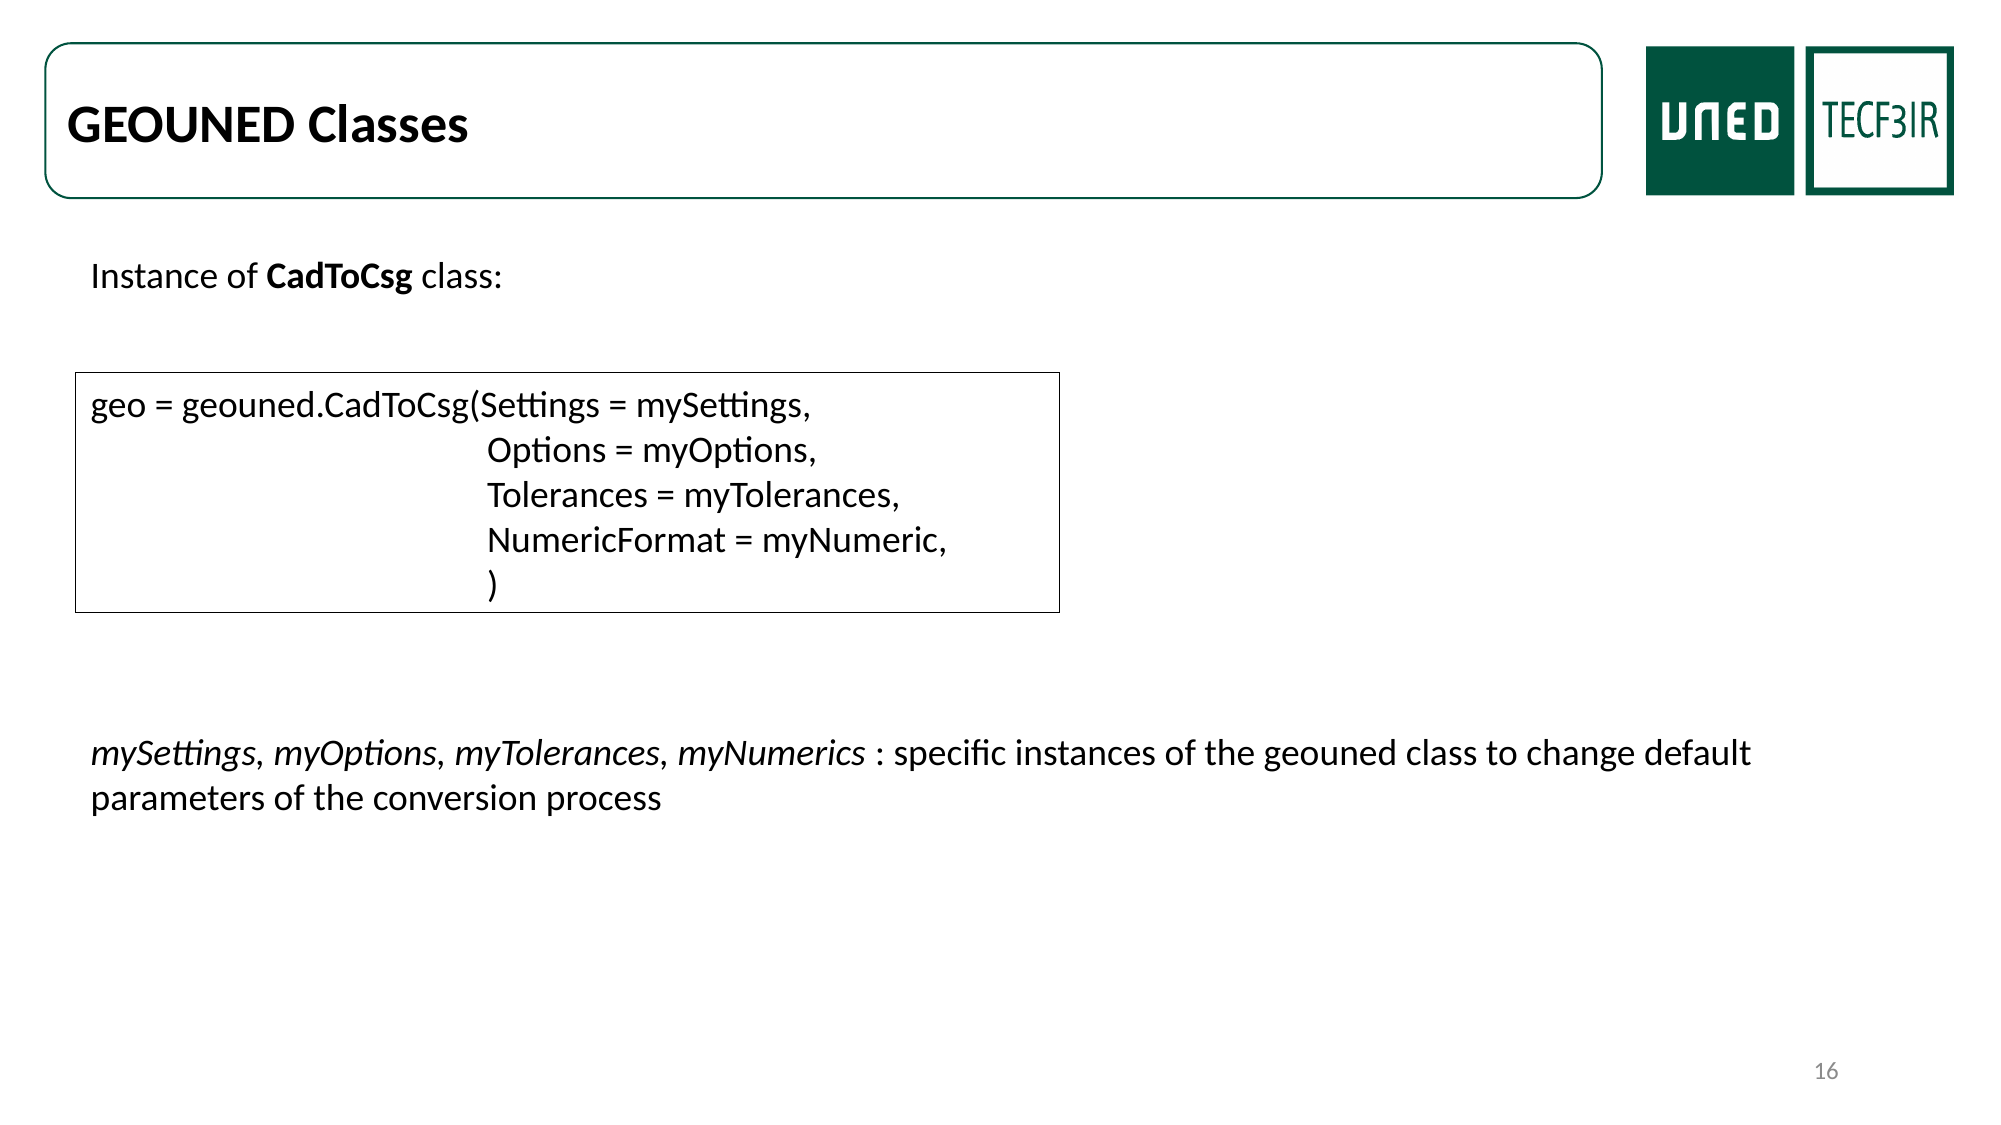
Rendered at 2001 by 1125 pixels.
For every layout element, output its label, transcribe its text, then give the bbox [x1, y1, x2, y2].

text_box GEOUNED Classes [44, 42, 1603, 200]
text_box Instance of CadToCsg class: [75, 243, 1879, 303]
slide_number 16 [1404, 1039, 1855, 1100]
picture [1642, 43, 1959, 199]
text_box mySettings, myOptions, myTolerances, myNumerics : specific instances of the geouned class to change default parameters of the conversion process [75, 720, 1879, 826]
text_box geo = geouned.CadToCsg(Settings = mySettings, Options = myOptions, Tolerances = myTolerances, NumericFormat = myNumeric, ) [75, 372, 1060, 613]
